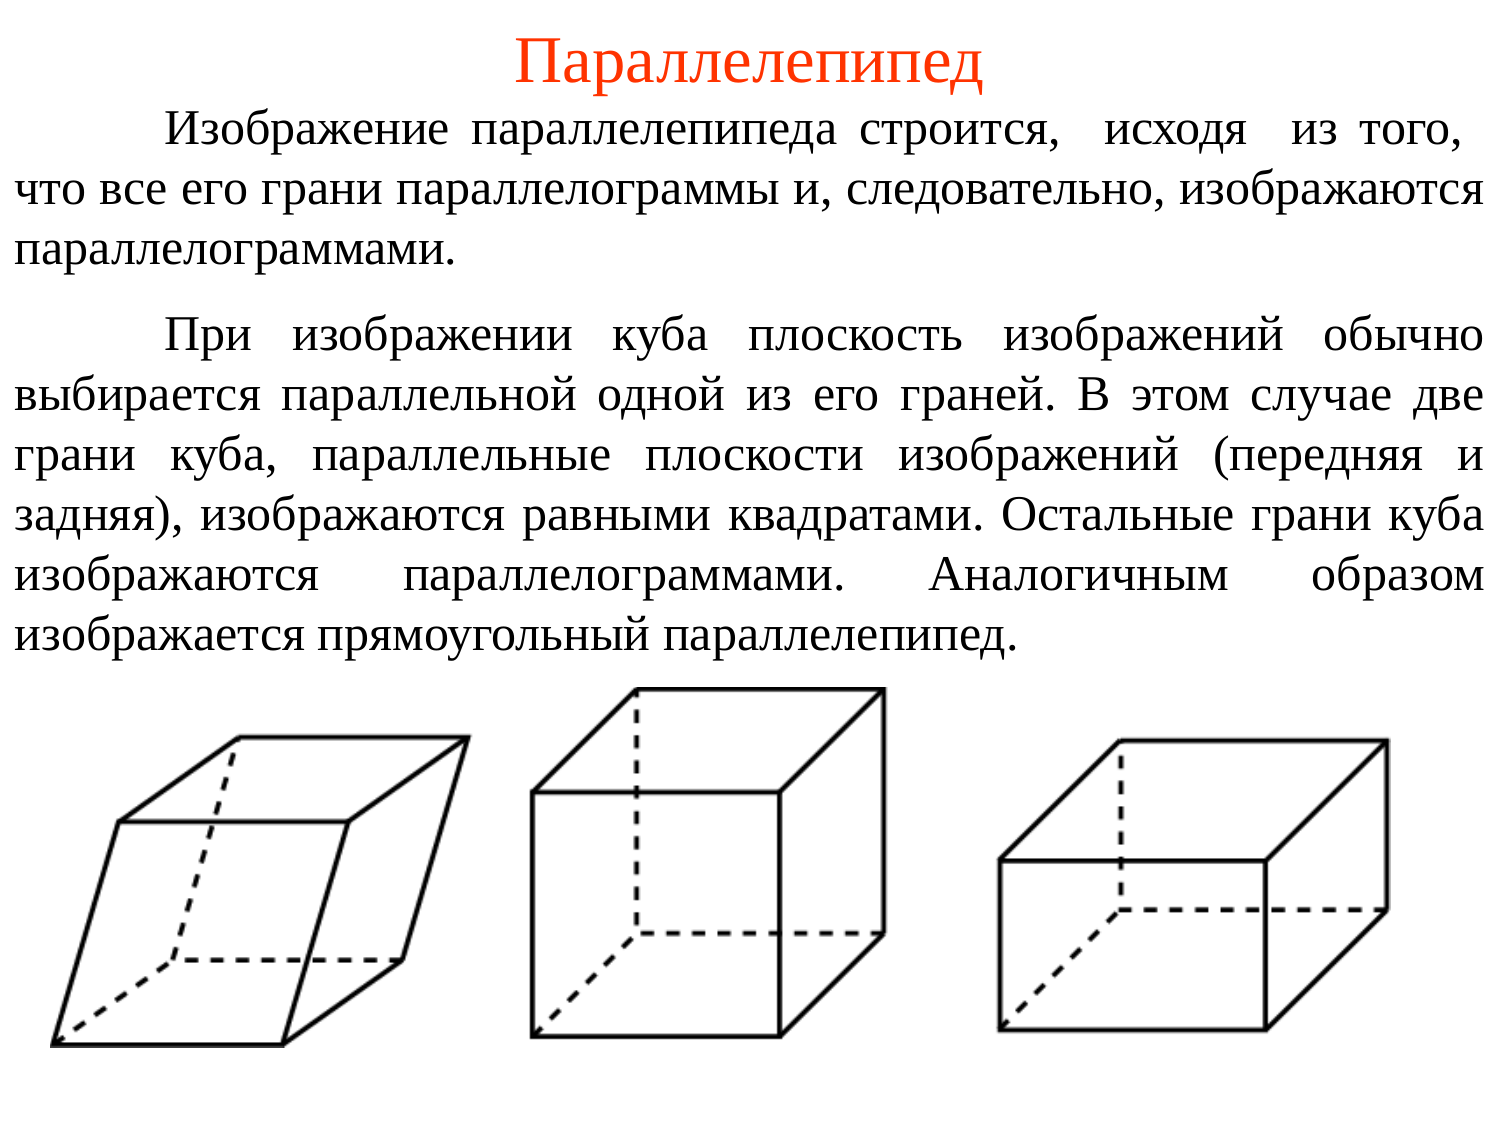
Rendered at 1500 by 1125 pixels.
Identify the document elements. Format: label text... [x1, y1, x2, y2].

text_box Изображение параллелепипеда строится, исходя из того, что все его грани параллелограммы и, следовательно, изображаются параллелограммами. При изображении куба плоскость изображений обычно выбирается параллельной одной из его граней. В этом случае две грани куба, параллельные плоскости изображений (передняя и задняя), изображаются равными квадратами. Остальные грани куба изображаются параллелограммами. Аналогичным образом изображается прямоугольный параллелепипед. [0, 87, 1500, 668]
picture [49, 687, 1391, 1048]
title Параллелепипед [112, 24, 1388, 87]
